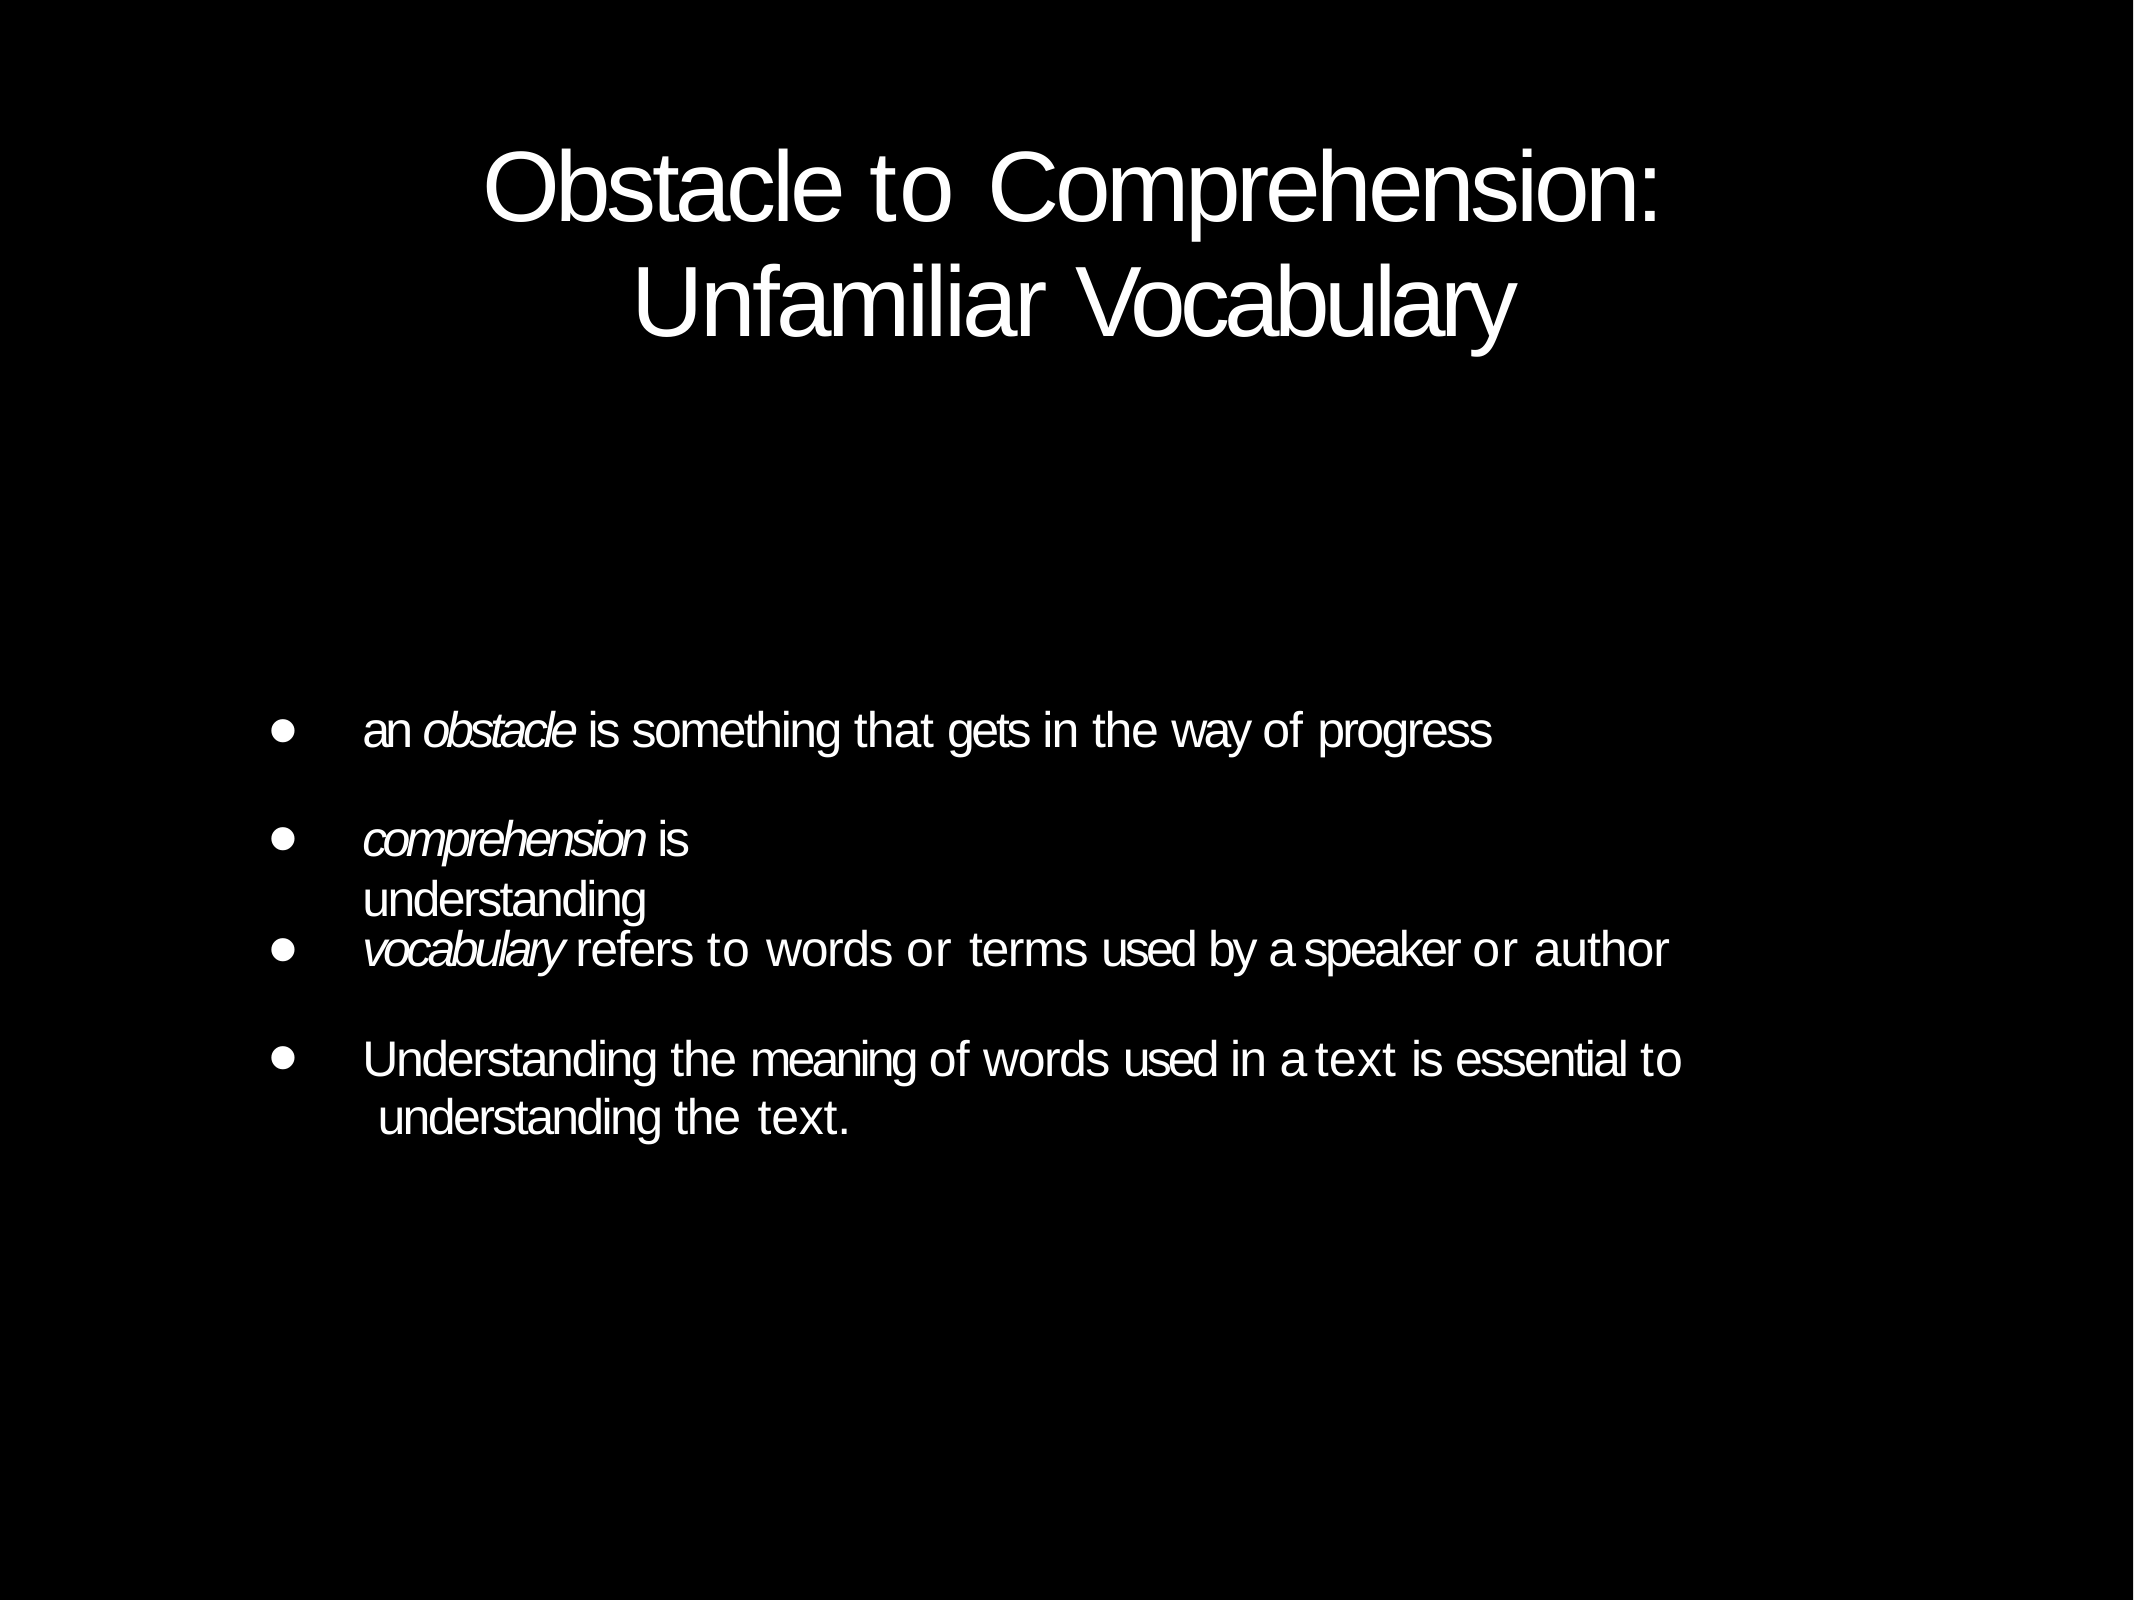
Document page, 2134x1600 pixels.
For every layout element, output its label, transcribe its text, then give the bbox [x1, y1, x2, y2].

text_box an obstacle is something that gets in the way of progress [360, 695, 1495, 758]
text_box Understanding the meaning of words used in a text is essential to understanding the text. [360, 1022, 1690, 1145]
text_box • • • • [266, 666, 302, 1104]
title Obstacle to Comprehension: Unfamiliar Vocabulary [214, 116, 1919, 395]
text_box vocabulary refers to words or terms used by a speaker or author [360, 914, 1672, 977]
text_box comprehension is understanding [360, 804, 989, 914]
